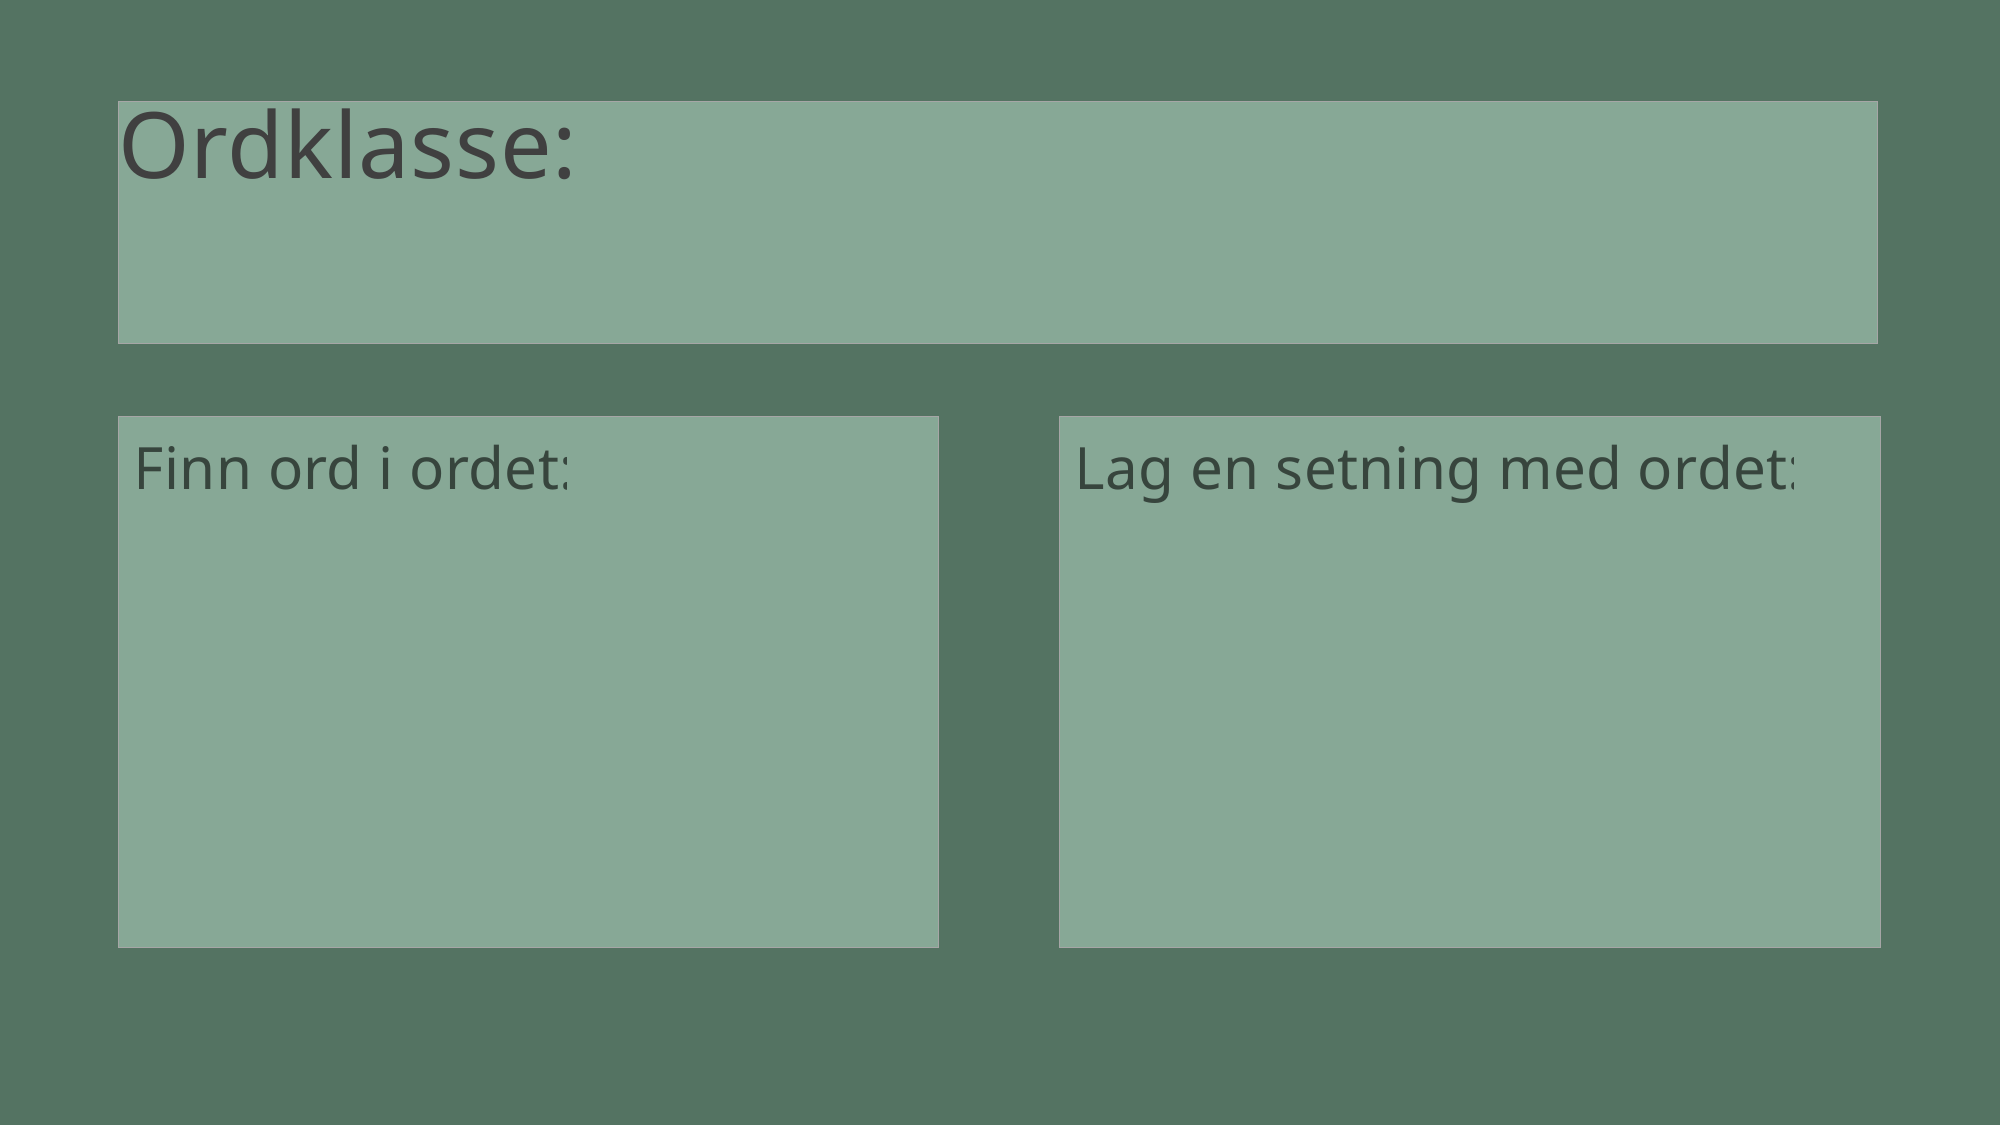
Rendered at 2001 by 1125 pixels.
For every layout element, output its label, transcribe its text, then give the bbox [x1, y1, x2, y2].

list Finn ord i ordet: [118, 416, 939, 948]
list Lag en setning med ordet: [1059, 416, 1881, 948]
title Ordklasse: [118, 101, 1878, 344]
